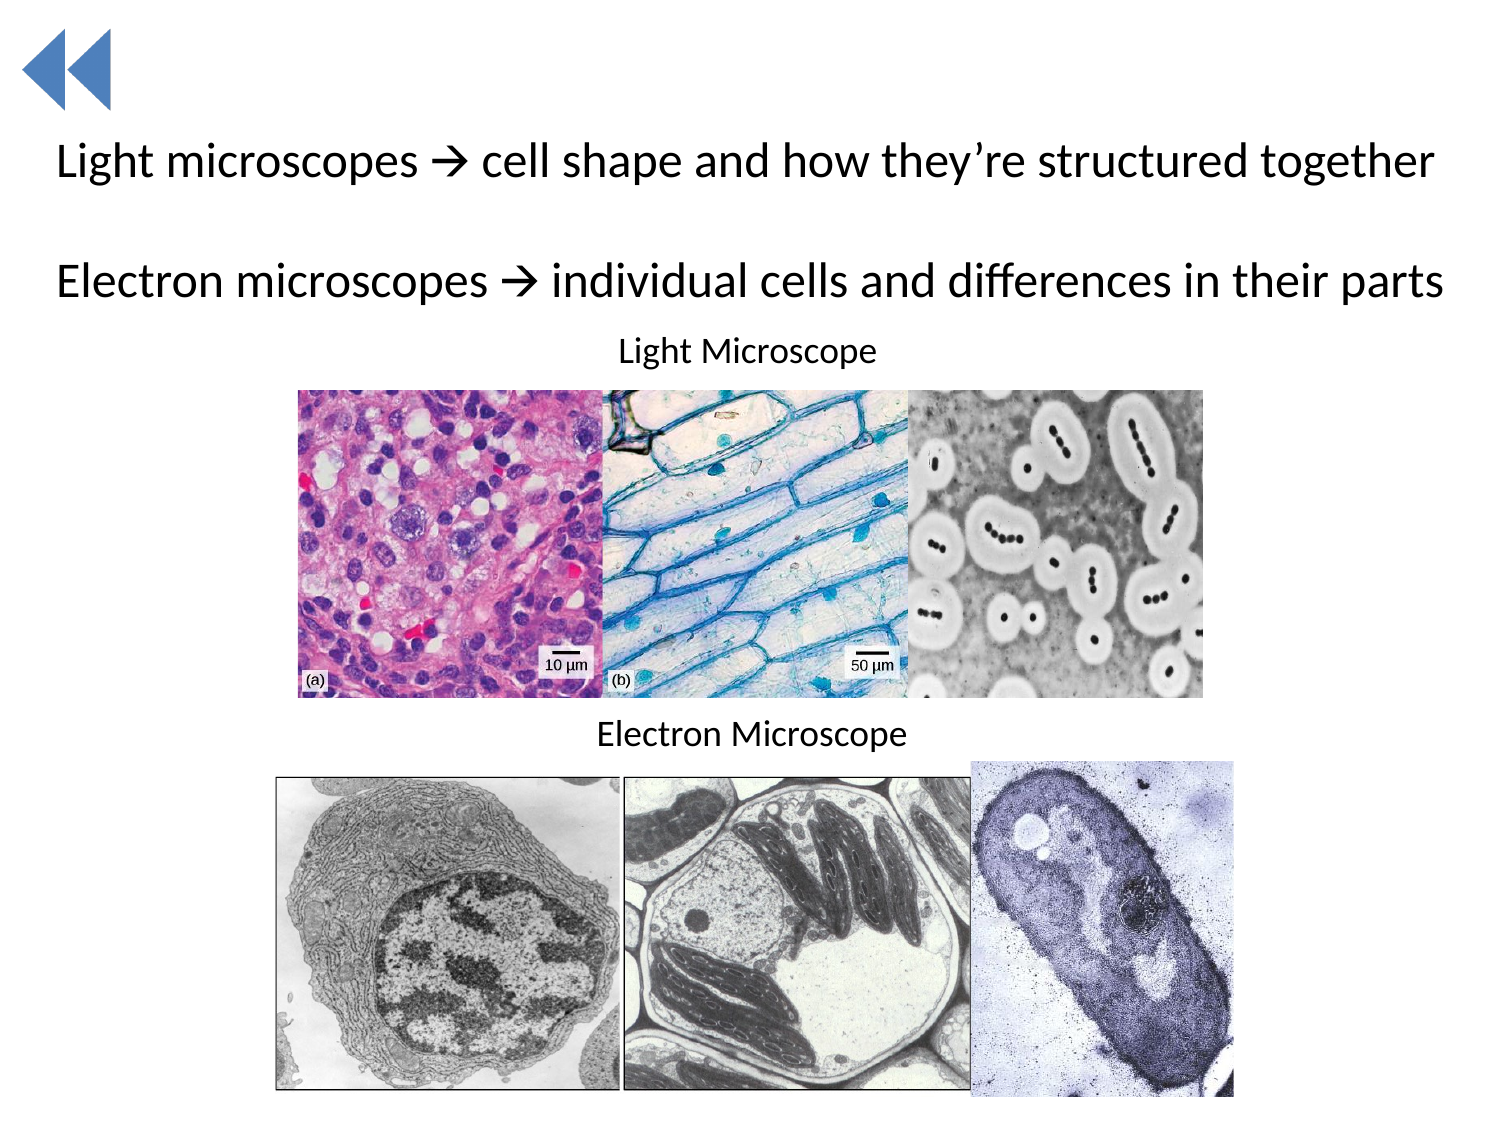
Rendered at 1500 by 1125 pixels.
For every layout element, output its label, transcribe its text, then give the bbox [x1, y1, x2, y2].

picture [274, 761, 1234, 1097]
text_box [0, 0, 140, 140]
text_box Light Microscope [603, 318, 897, 379]
picture [297, 390, 1203, 699]
text_box Electron Microscope [581, 706, 933, 762]
text_box Light microscopes 🡪 cell shape and how they’re structured together Electron microscopes 🡪 individual cells and differences in their parts [41, 120, 1474, 316]
